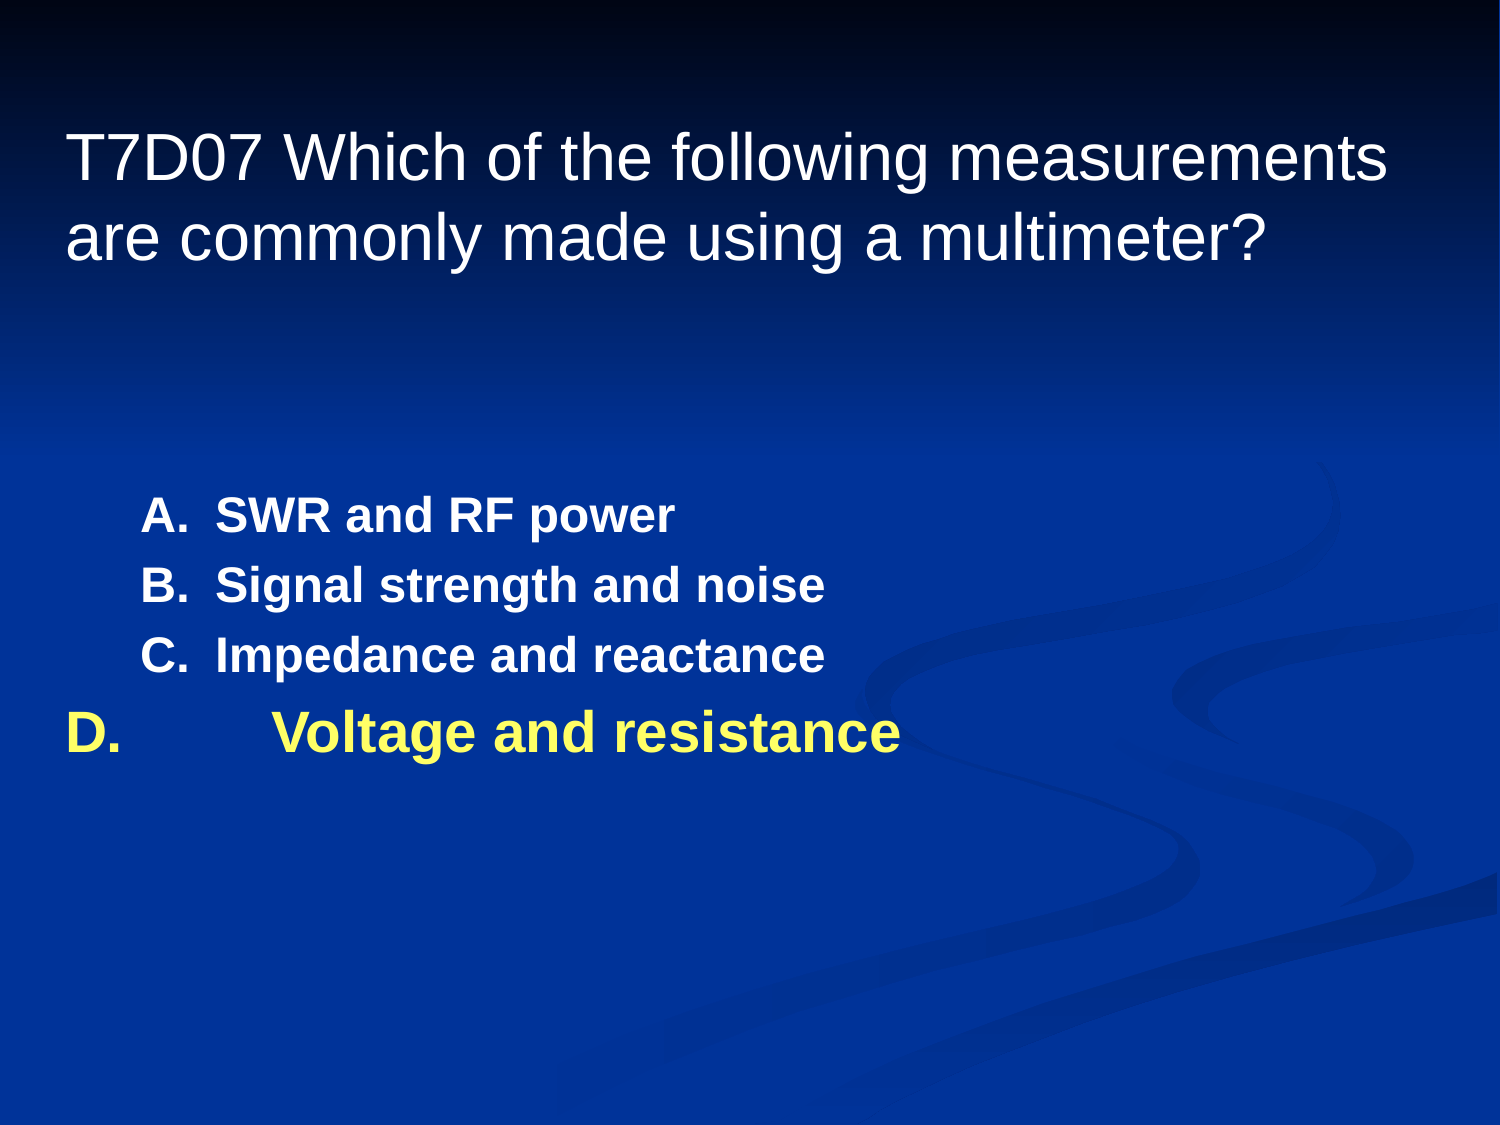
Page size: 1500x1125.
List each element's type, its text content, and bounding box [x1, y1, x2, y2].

title T7D07 Which of the following measurements are commonly made using a multimeter? [49, 49, 1451, 338]
list A. SWR and RF power B. Signal strength and noise C. Impedance and reactance D. Voltage and resistance [49, 474, 1451, 1006]
